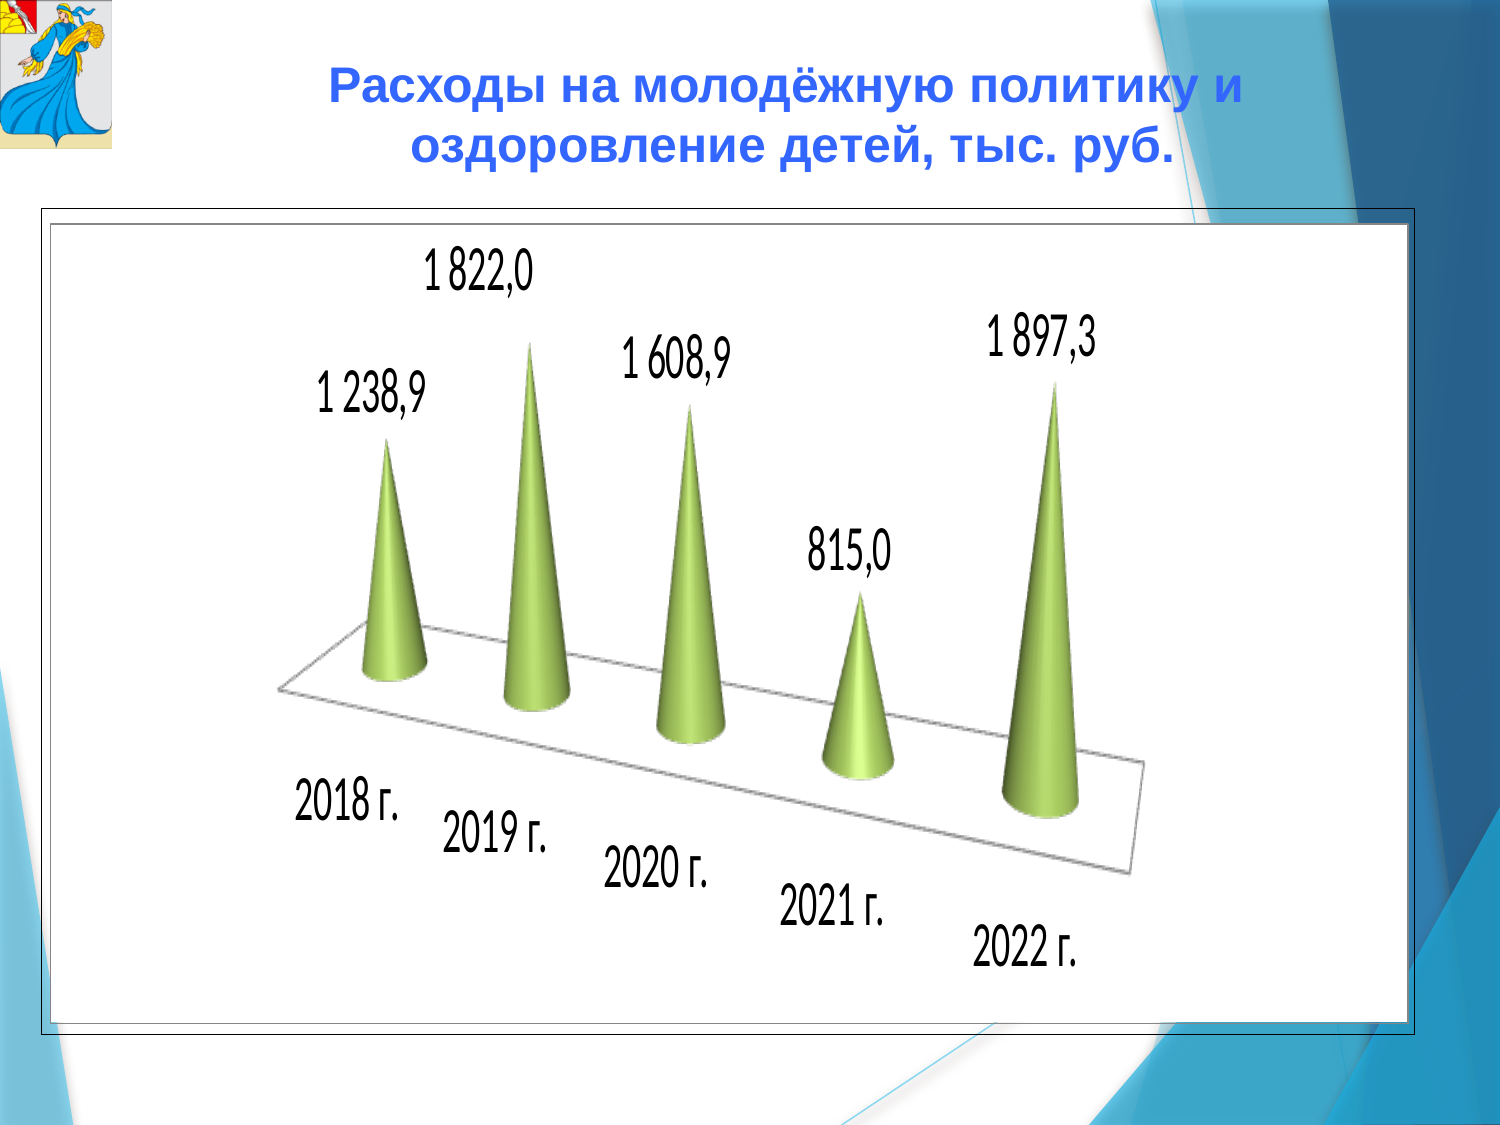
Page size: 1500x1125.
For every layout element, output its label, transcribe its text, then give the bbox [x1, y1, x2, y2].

picture [0, 0, 112, 150]
title Расходы на молодёжную политику и оздоровление детей, тыс. руб. [147, 45, 1425, 185]
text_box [40, 207, 1416, 1036]
